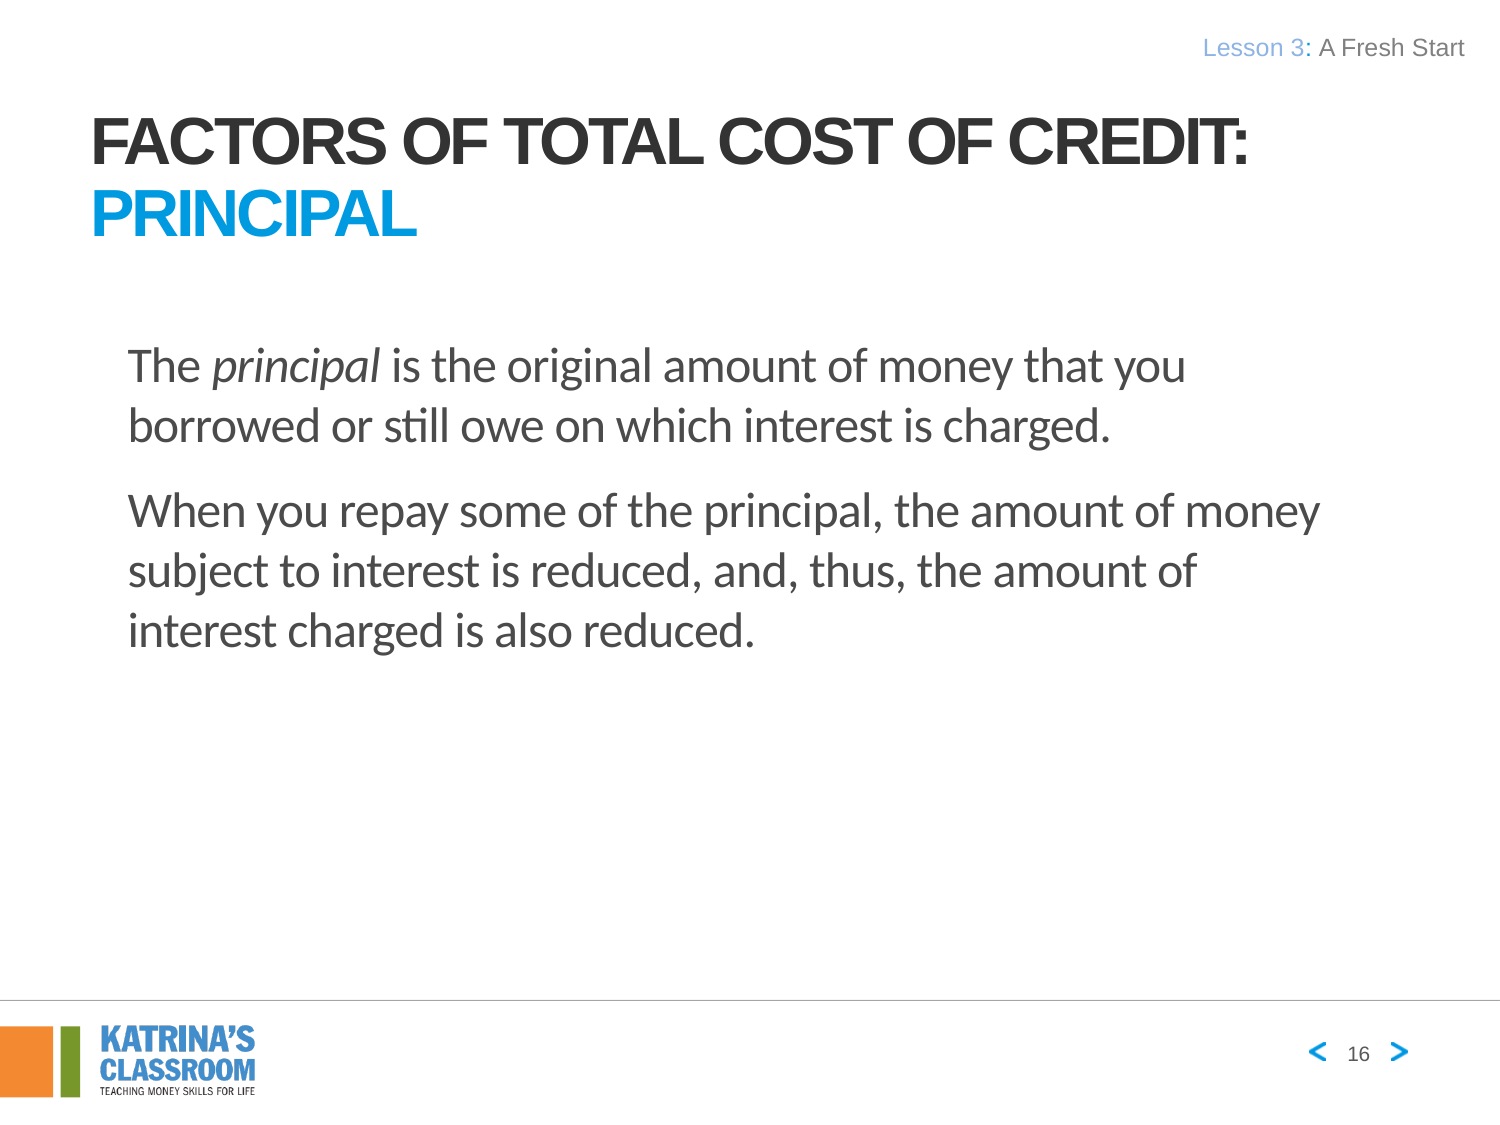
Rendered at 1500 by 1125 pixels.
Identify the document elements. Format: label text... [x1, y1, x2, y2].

picture [1316, 1046, 1326, 1057]
picture [1391, 1046, 1401, 1057]
title Factors of Total Cost of Credit: Principal [75, 99, 1425, 262]
picture [1395, 1053, 1409, 1062]
text_box 16 [1329, 1031, 1388, 1074]
picture [1396, 1042, 1409, 1050]
picture [1308, 1053, 1322, 1062]
text_box Lesson 3: A Fresh Start [600, 24, 1478, 73]
picture [1308, 1042, 1321, 1050]
list The principal is the original amount of money that you borrowed or still owe on which interest is charged. When you repay some of the principal, the amount of money subject to interest is reduced, and, thus, the amount of interest charged is also reduced. [112, 324, 1350, 913]
picture [0, 987, 1500, 1015]
